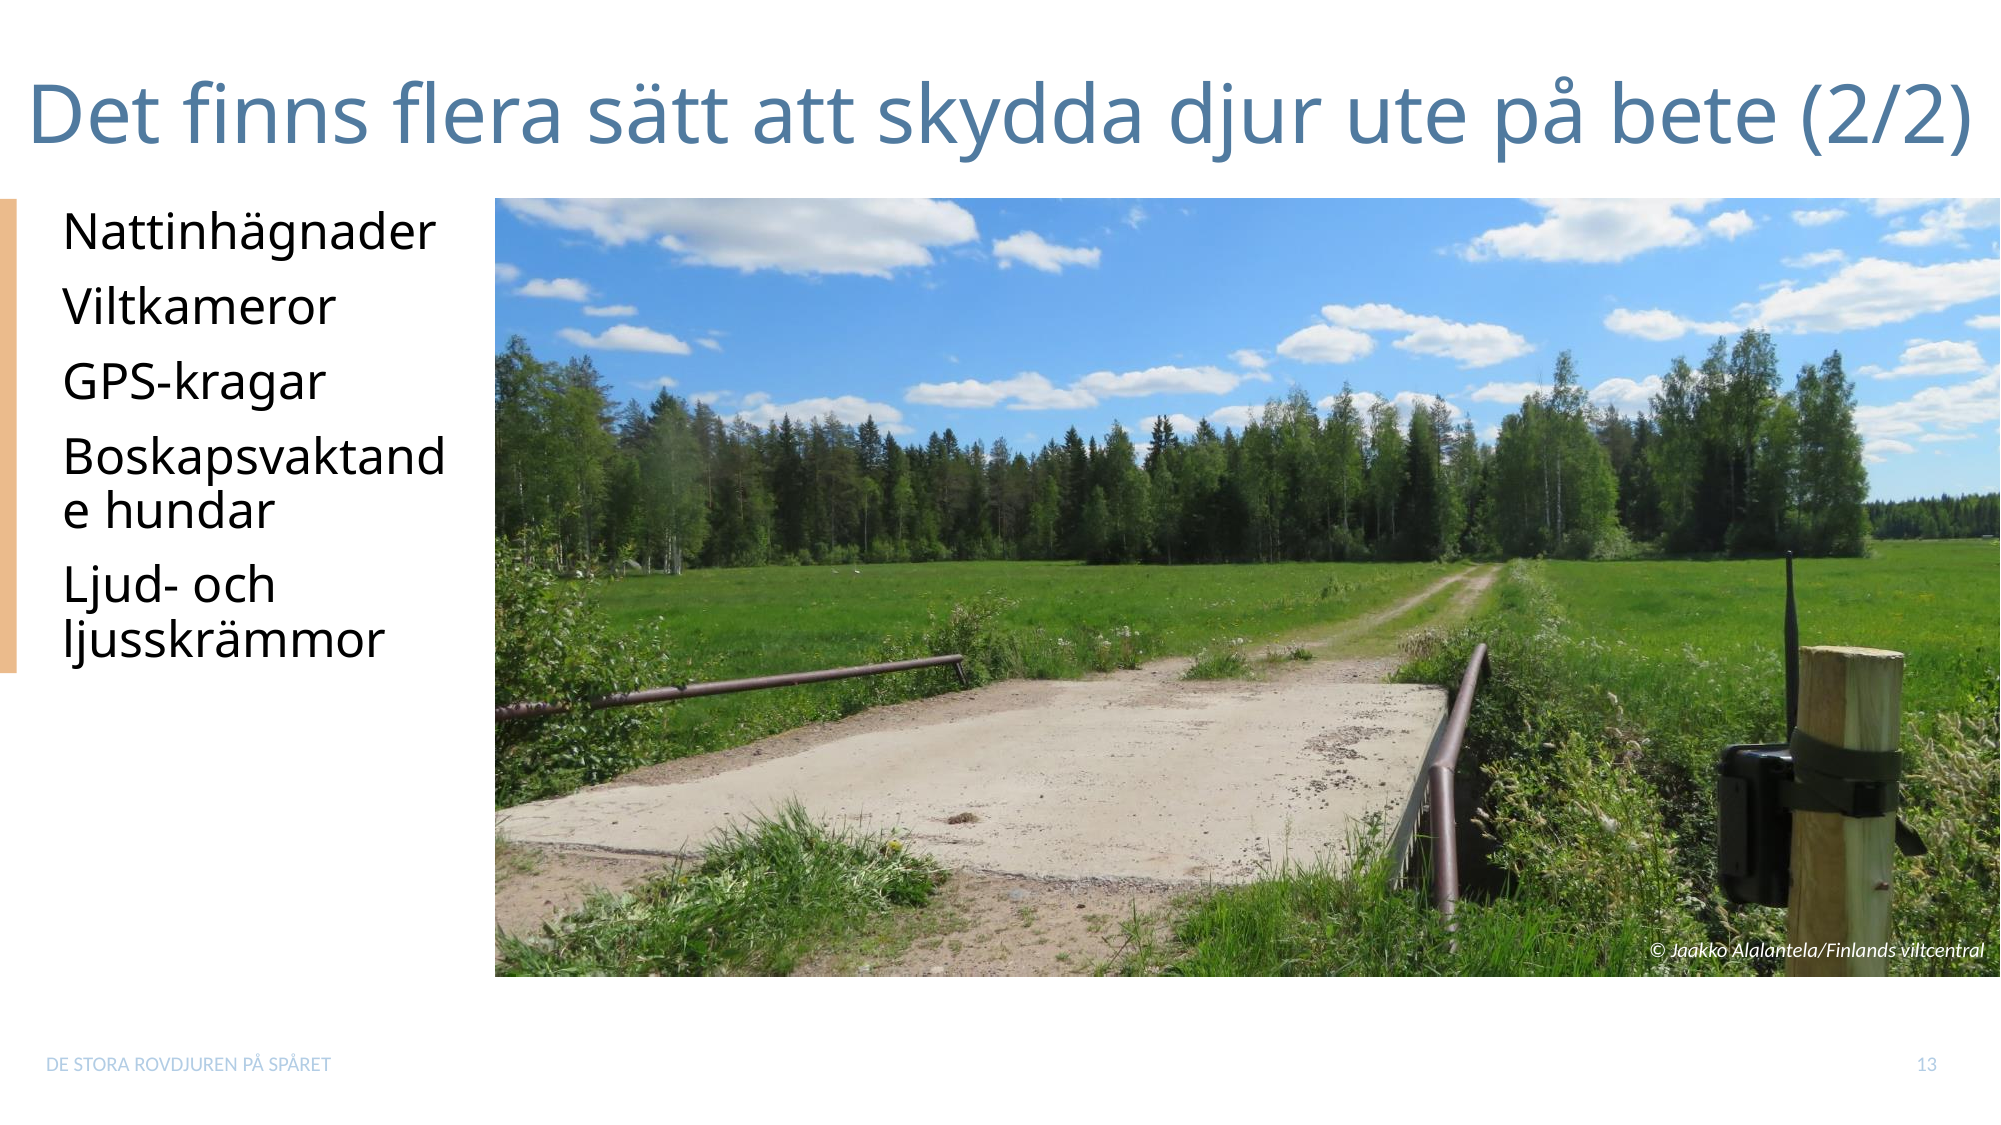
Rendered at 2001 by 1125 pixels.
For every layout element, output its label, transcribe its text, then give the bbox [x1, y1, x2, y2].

slide_number 13 [1502, 1042, 1953, 1103]
picture [495, 198, 2000, 977]
text_box [0, 198, 18, 674]
title Det finns flera sätt att skydda djur ute på bete (2/2) [0, 59, 2000, 174]
list Nattinhägnader Viltkameror GPS-kragar Boskapsvaktande hundar Ljud- och ljusskrämmor [47, 199, 475, 977]
text_box © Jaakko Alalantela/Finlands viltcentral [1146, 977, 2000, 981]
footer DE STORA ROVDJUREN PÅ SPÅRET [31, 1042, 707, 1103]
